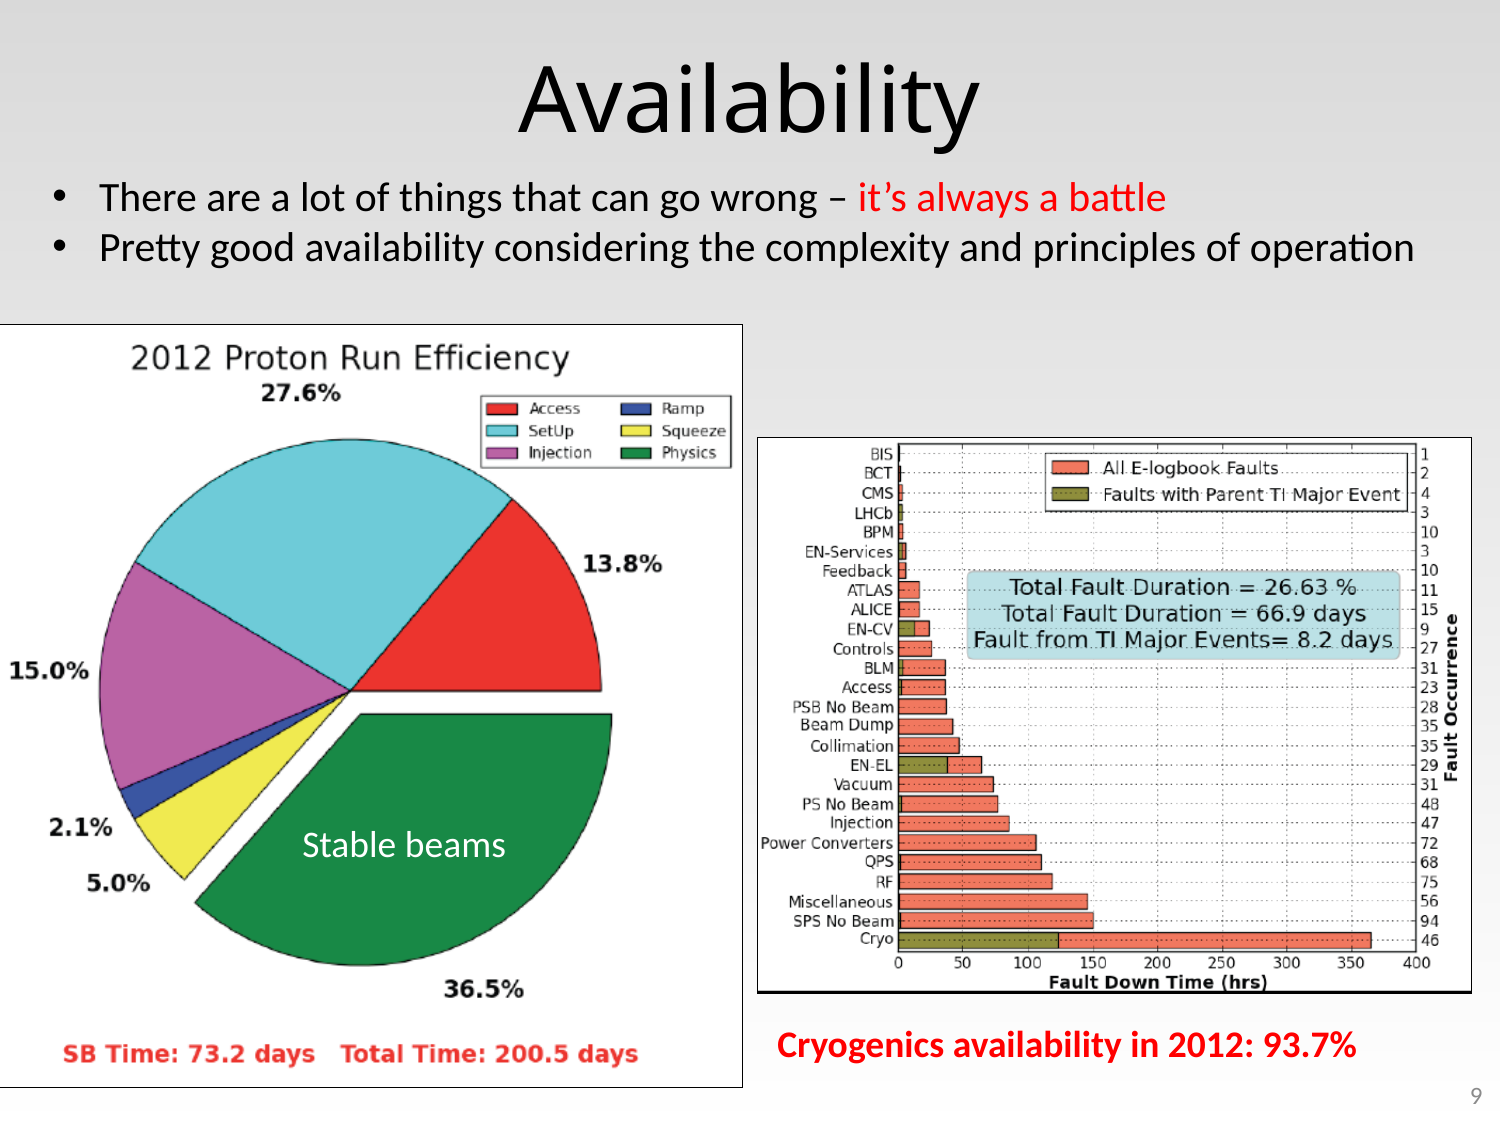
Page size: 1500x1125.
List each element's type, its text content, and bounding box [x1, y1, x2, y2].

title Availability [75, 24, 1425, 162]
slide_number 9 [1147, 1065, 1498, 1125]
text_box Cryogenics availability in 2012: 93.7% [762, 1012, 1425, 1073]
text_box There are a lot of things that can go wrong – it’s always a battle Pretty good availability considering the complexity and principles of operation [37, 162, 1475, 278]
picture [0, 324, 744, 1088]
picture [757, 437, 1473, 994]
